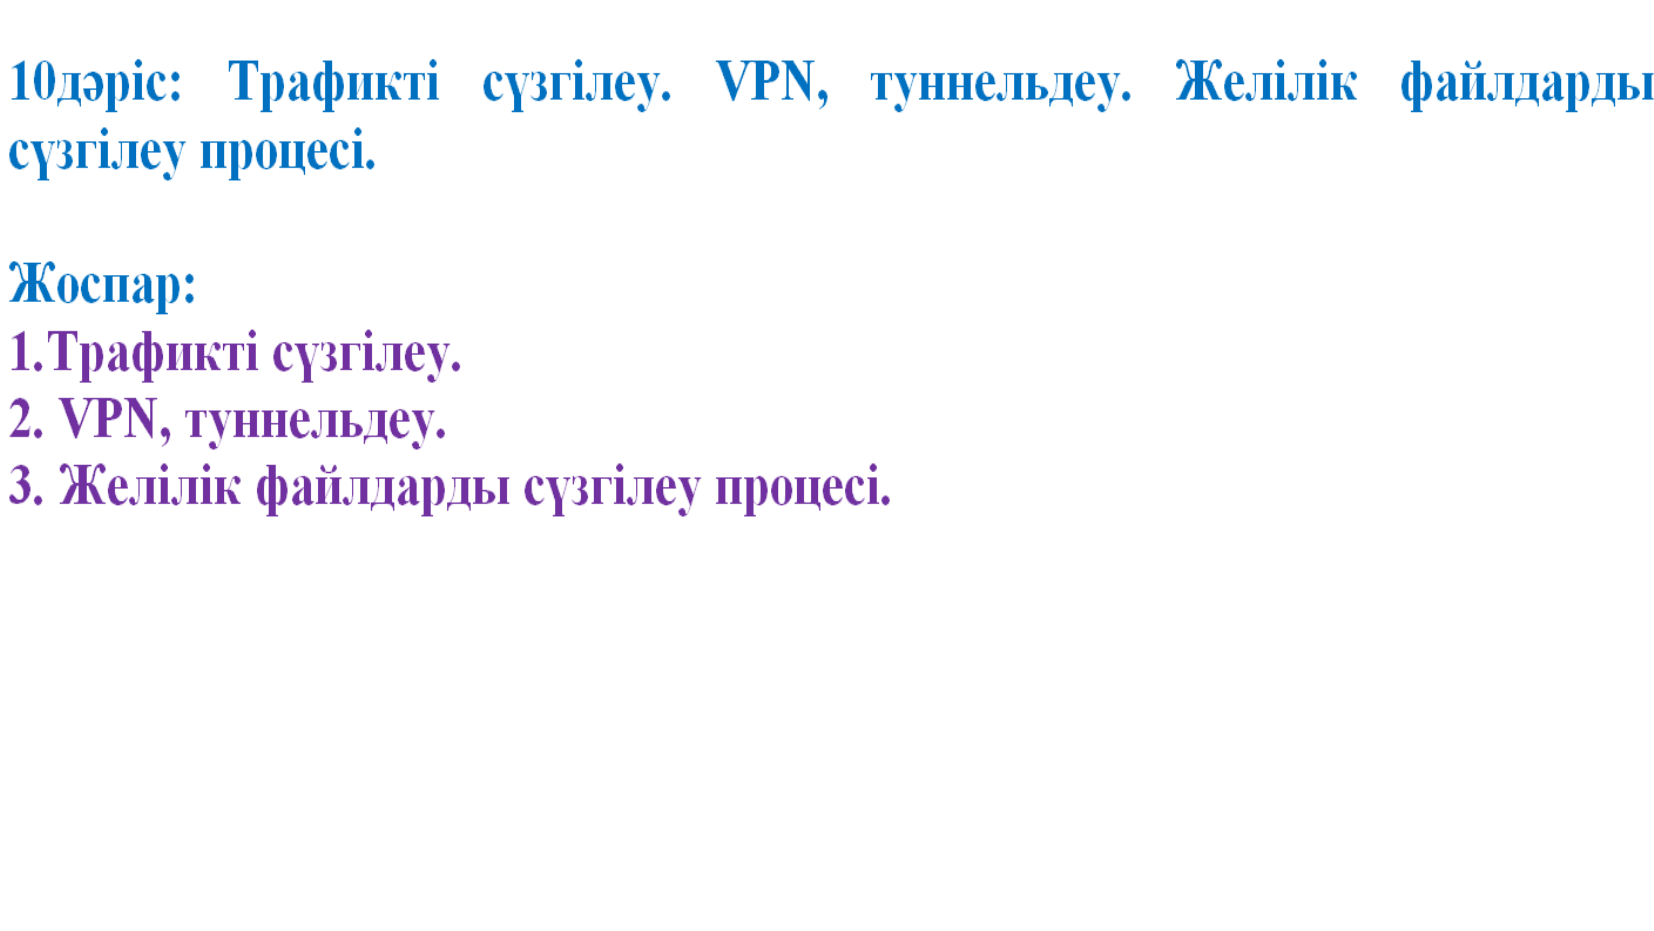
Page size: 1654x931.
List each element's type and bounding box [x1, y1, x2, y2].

picture [0, 51, 1654, 525]
